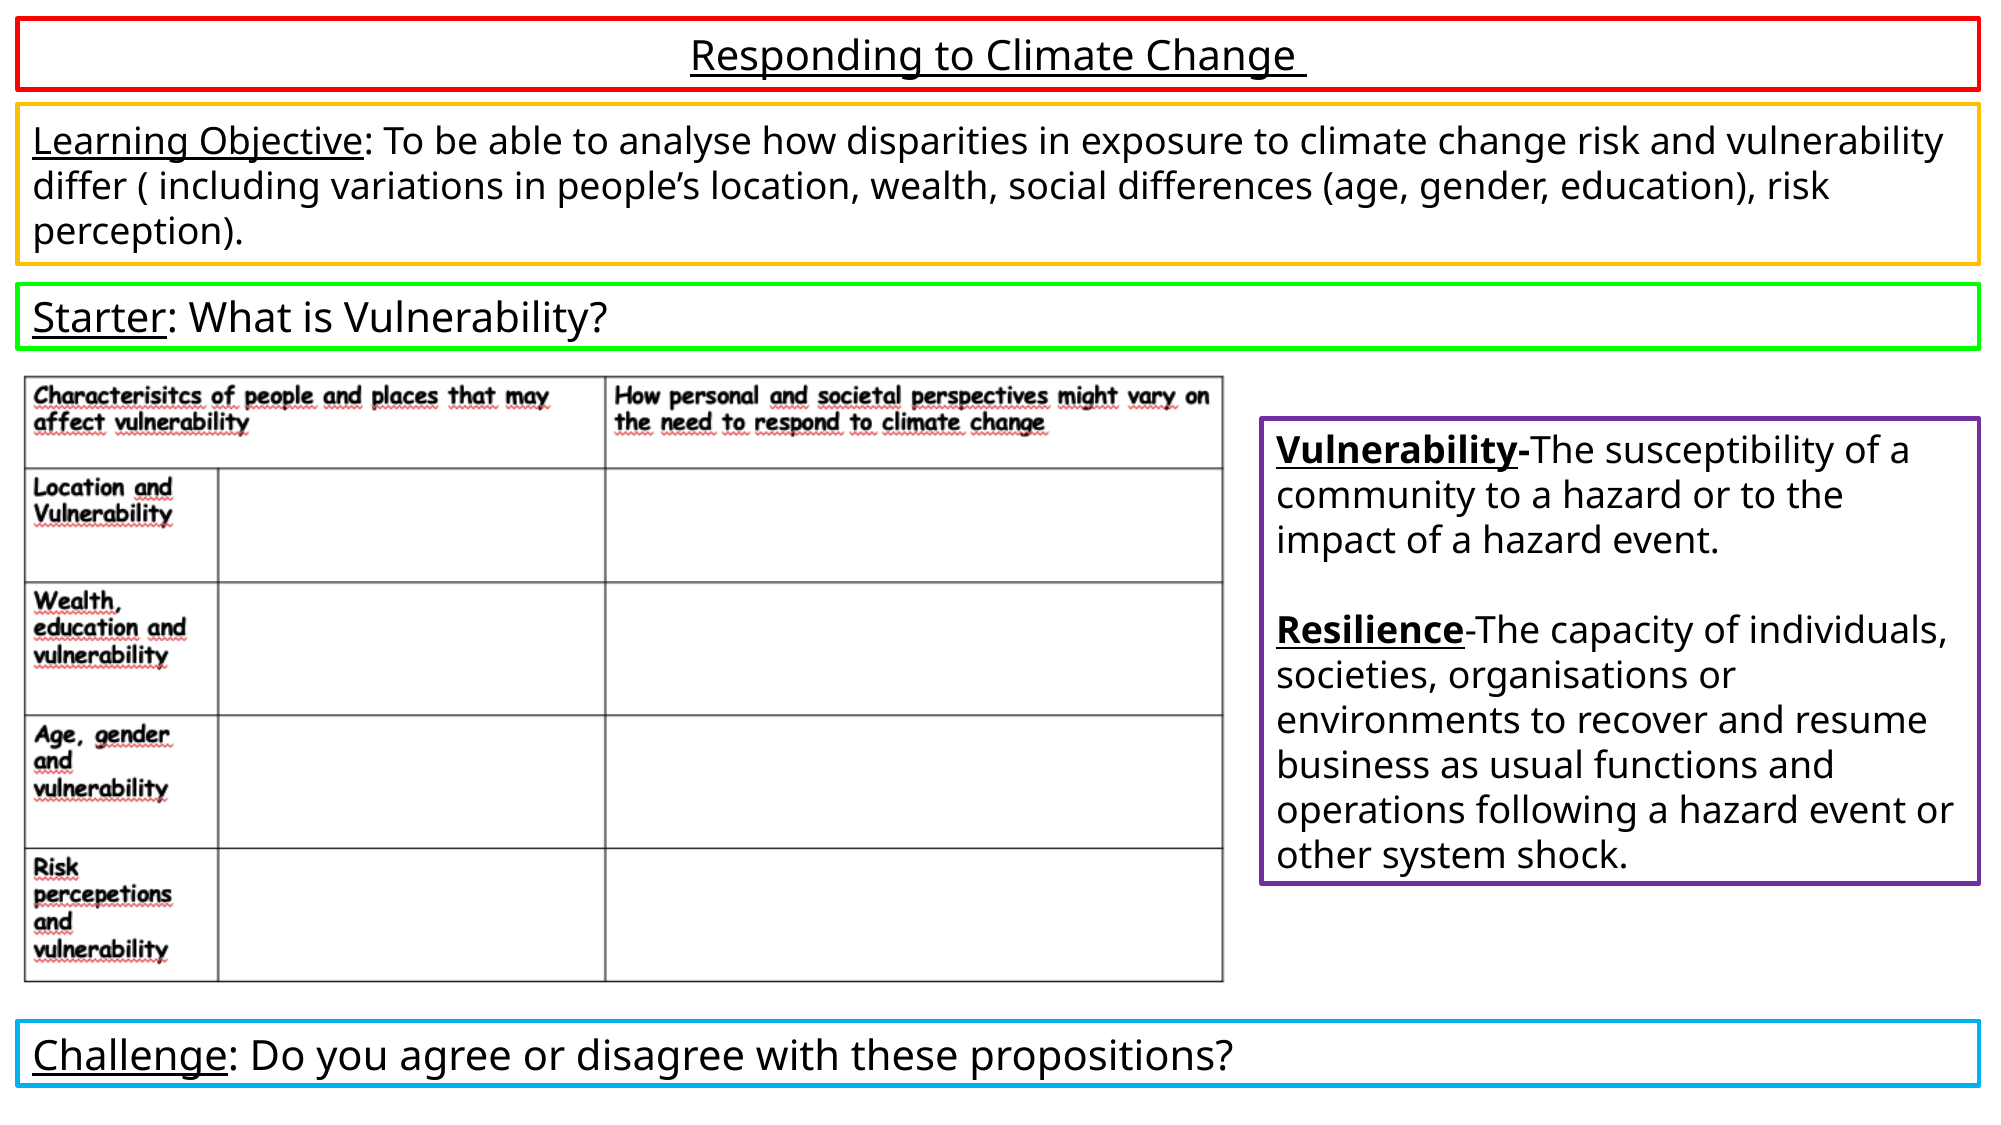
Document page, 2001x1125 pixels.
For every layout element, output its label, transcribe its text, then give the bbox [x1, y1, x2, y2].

text_box Responding to Climate Change [17, 18, 1980, 90]
picture [20, 369, 1230, 988]
text_box Learning Objective: To be able to analyse how disparities in exposure to climate change risk and vulnerability differ ( including variations in people’s location, wealth, social differences (age, gender, education), risk perception). [17, 104, 1980, 265]
text_box Starter: What is Vulnerability? [17, 283, 1980, 349]
text_box Vulnerability-The susceptibility of a community to a hazard or to the impact of a hazard event. Resilience-The capacity of individuals, societies, organisations or environments to recover and resume business as usual functions and operations following a hazard event or other system shock. [1261, 418, 1980, 884]
text_box Challenge: Do you agree or disagree with these propositions? [17, 1020, 1980, 1086]
text_box [1423, 692, 1454, 798]
